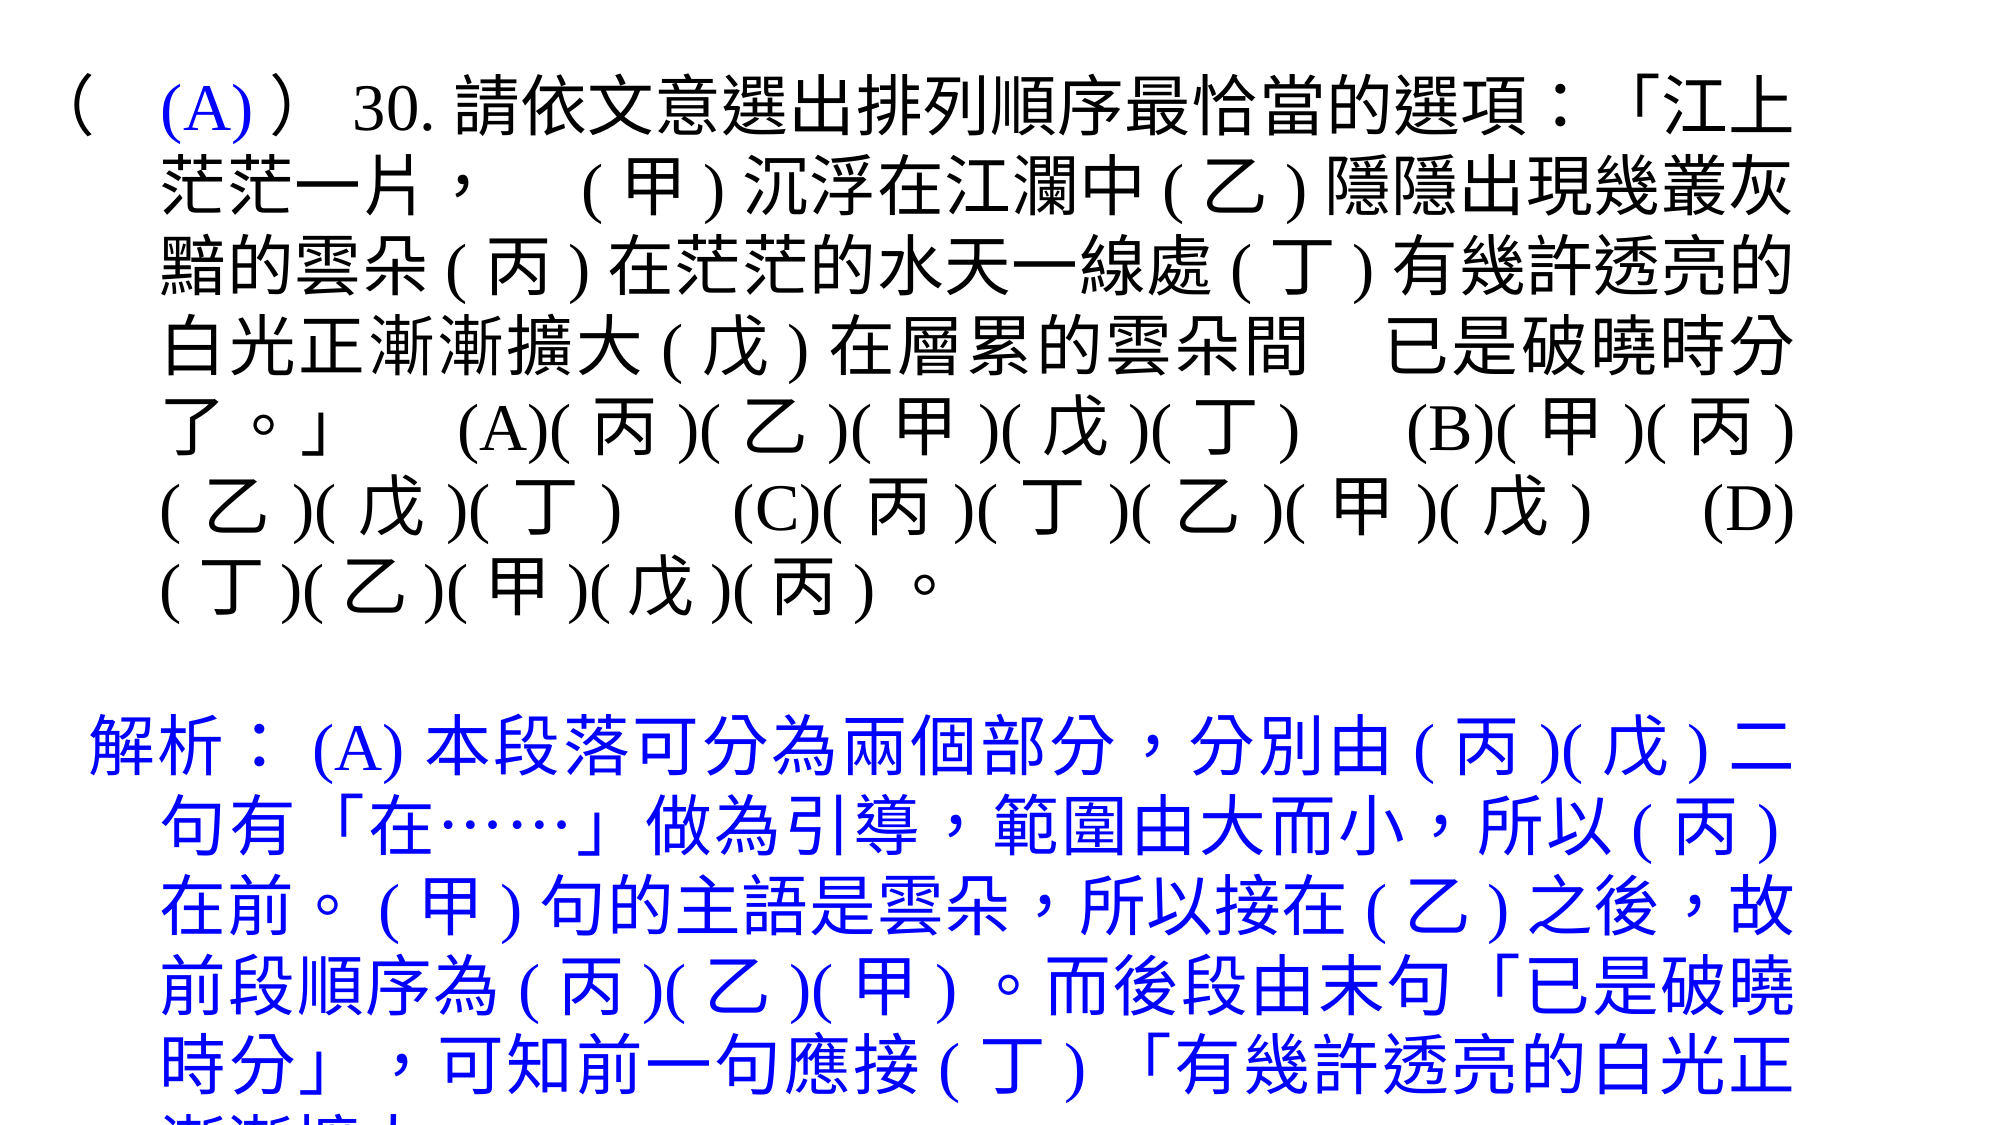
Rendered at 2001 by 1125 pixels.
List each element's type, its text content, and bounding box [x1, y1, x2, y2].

text_box （ (A)）30.請依文意選出排列順序最恰當的選項：「江上茫茫一片， (甲)沉浮在江瀾中(乙)隱隱出現幾叢灰黯的雲朵(丙)在茫茫的水天一線處(丁)有幾許透亮的白光正漸漸擴大(戊)在層累的雲朵間 已是破曉時分了。」 (A)(丙)(乙)(甲)(戊)(丁) (B)(甲)(丙)(乙)(戊)(丁) (C)(丙)(丁)(乙)(甲)(戊) (D)(丁)(乙)(甲)(戊)(丙)。 解析：(A)本段落可分為兩個部分，分別由(丙)(戊)二句有「在……」做為引導，範圍由大而小，所以(丙)在前。(甲)句的主語是雲朵，所以接在(乙)之後，故前段順序為(丙)(乙)(甲)。而後段由末句「已是破曉時分」，可知前一句應接(丁)「有幾許透亮的白光正漸漸擴大」。 [13, 56, 1811, 1125]
